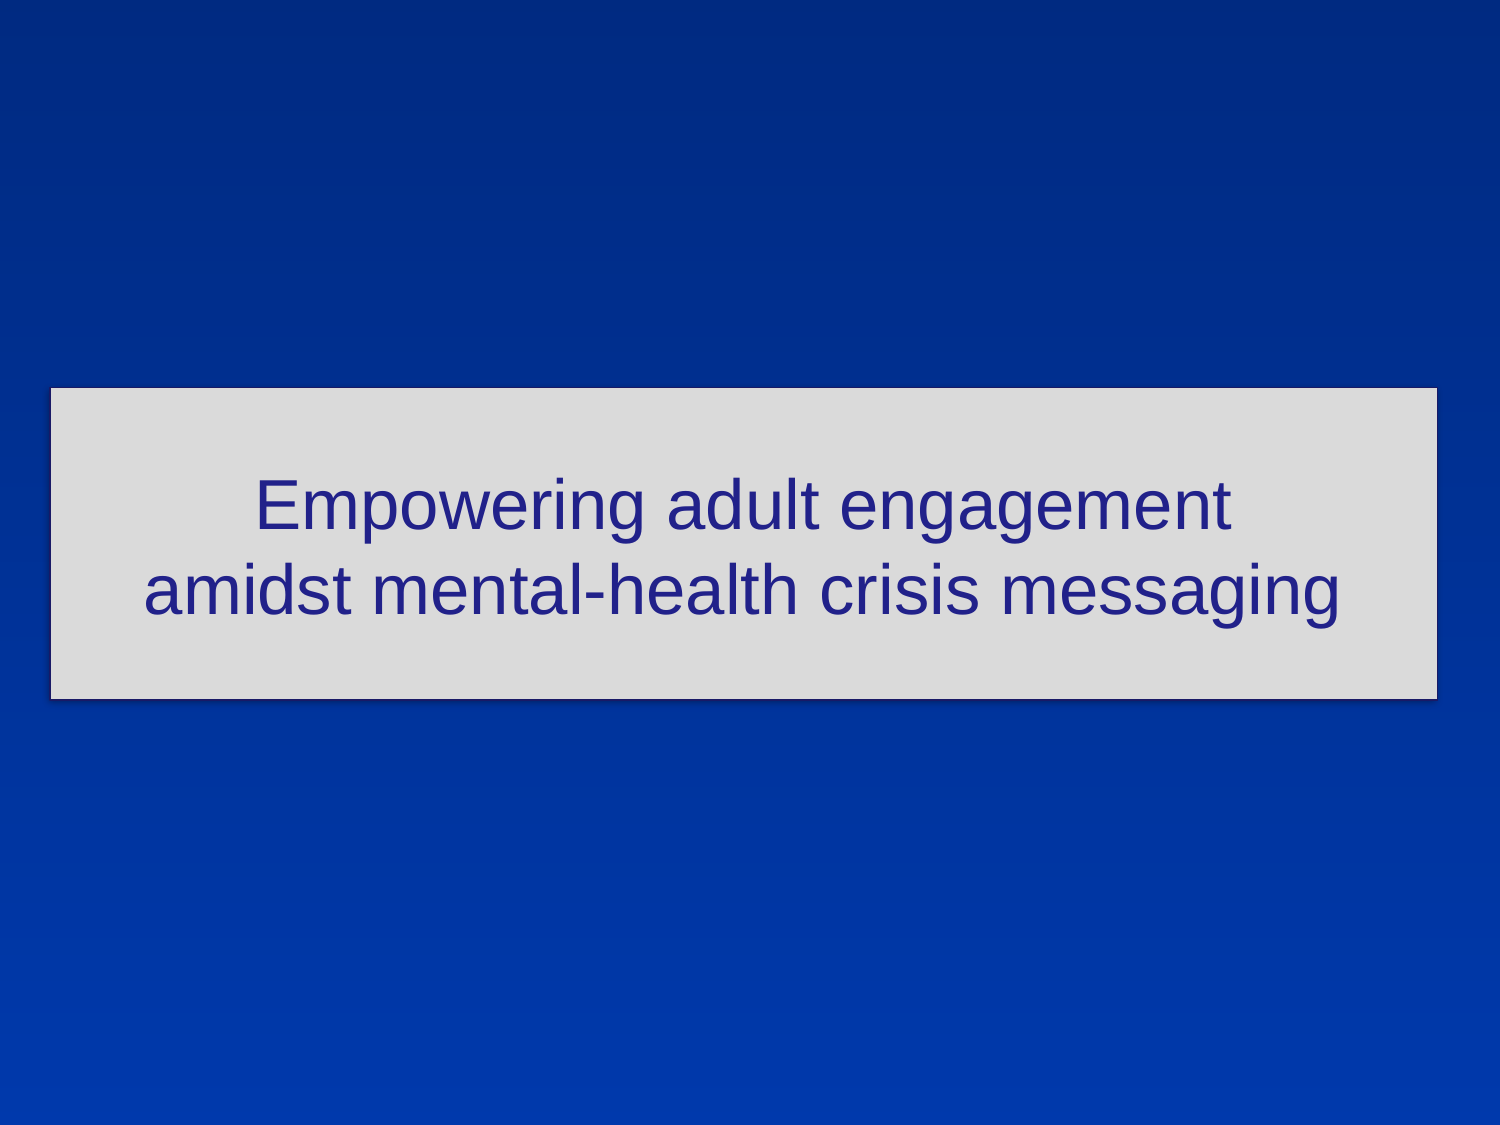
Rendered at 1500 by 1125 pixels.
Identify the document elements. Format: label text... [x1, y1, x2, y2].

title Empowering adult engagement amidst mental-health crisis messaging [50, 387, 1438, 700]
